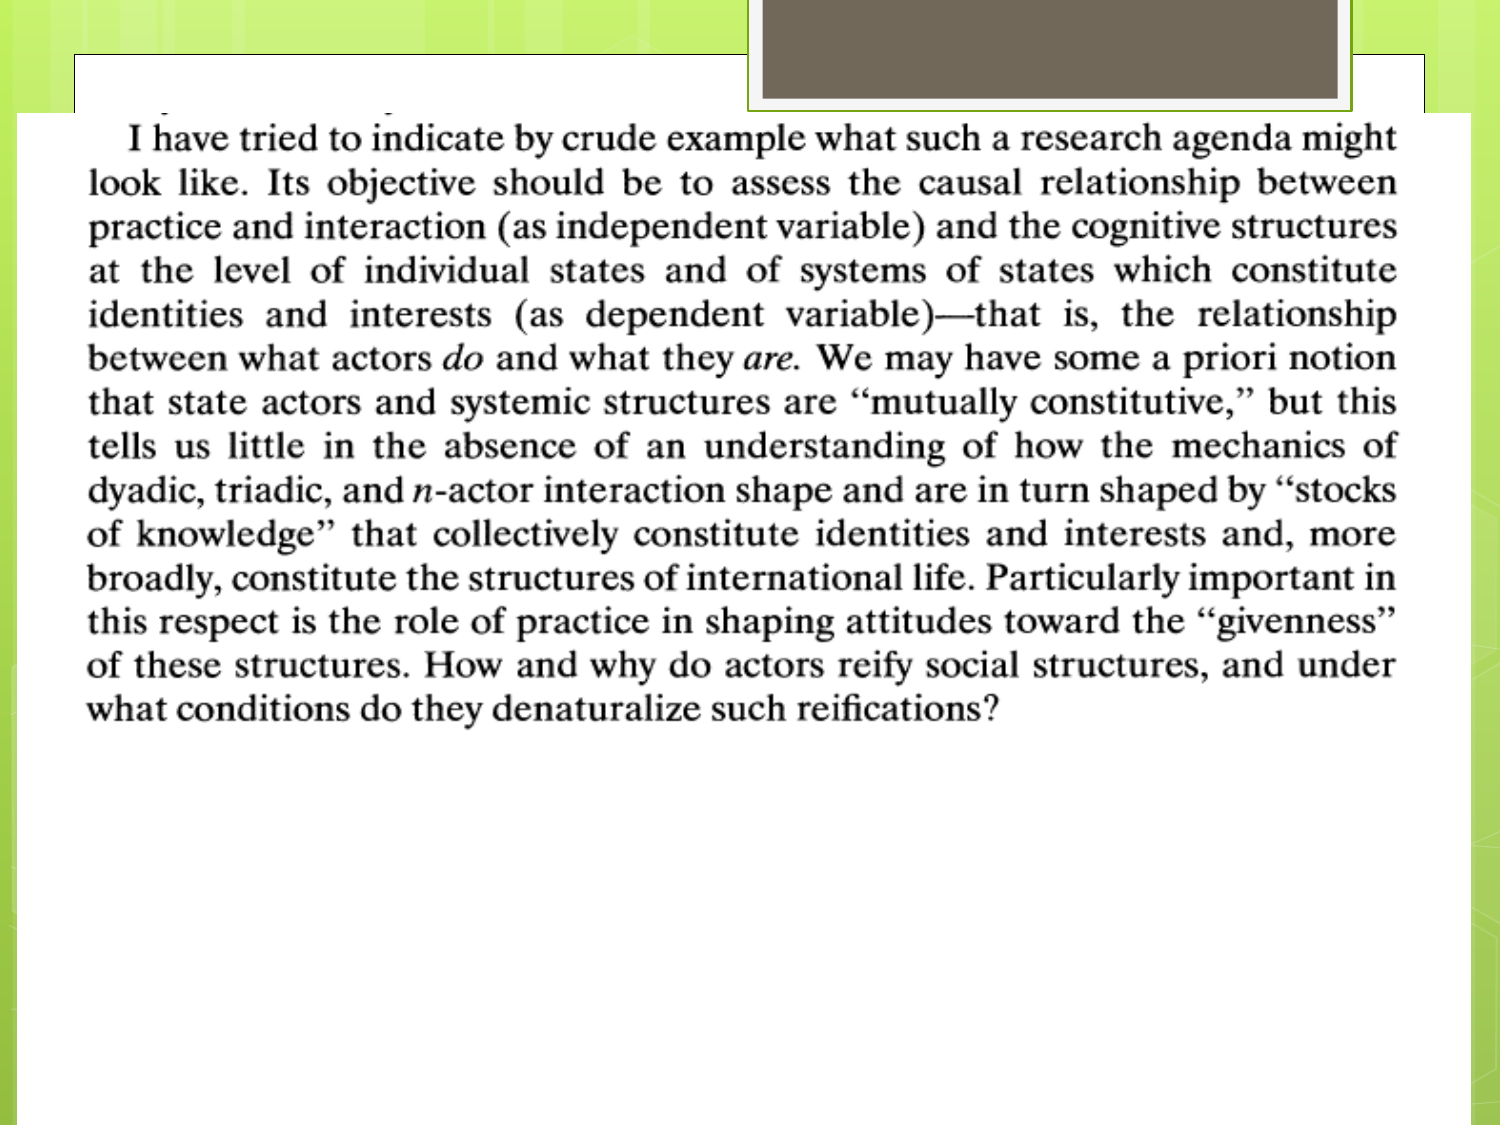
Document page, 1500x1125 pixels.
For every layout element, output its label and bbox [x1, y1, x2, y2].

list [17, 113, 1471, 1125]
